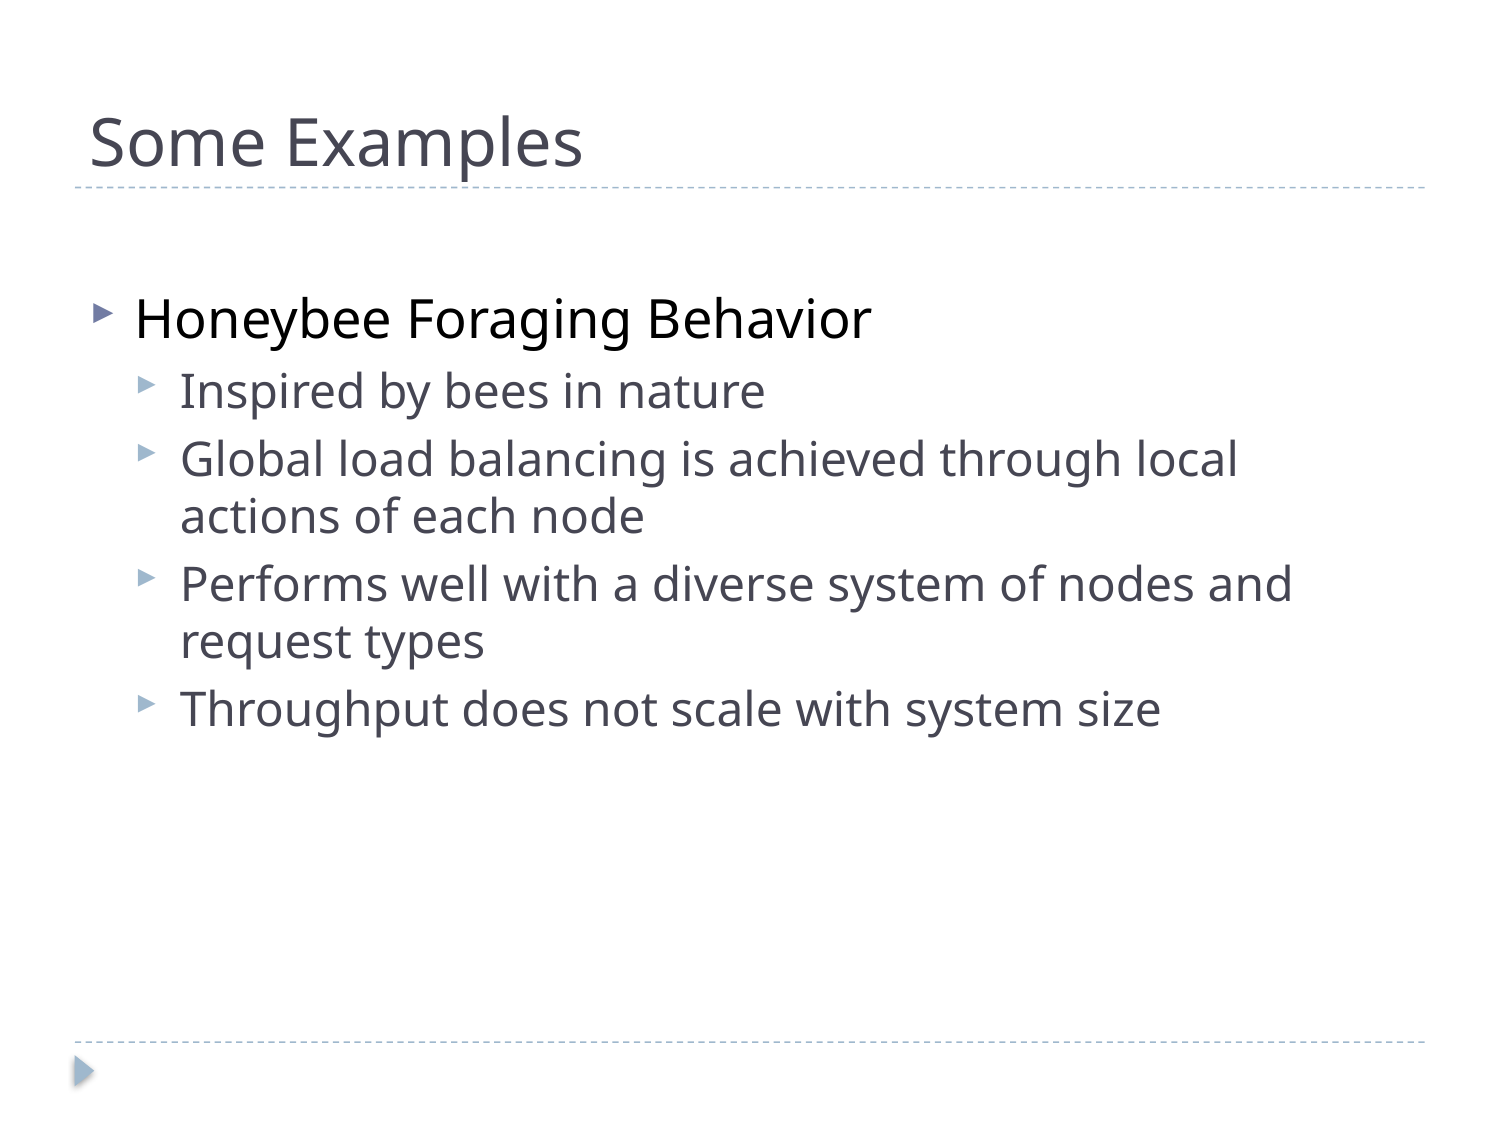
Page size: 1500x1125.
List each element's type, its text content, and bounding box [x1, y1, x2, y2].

list Honeybee Foraging Behavior Inspired by bees in nature Global load balancing is achieved through local actions of each node Performs well with a diverse system of nodes and request types Throughput does not scale with system size [75, 200, 1425, 1010]
title Some Examples [75, 24, 1425, 188]
